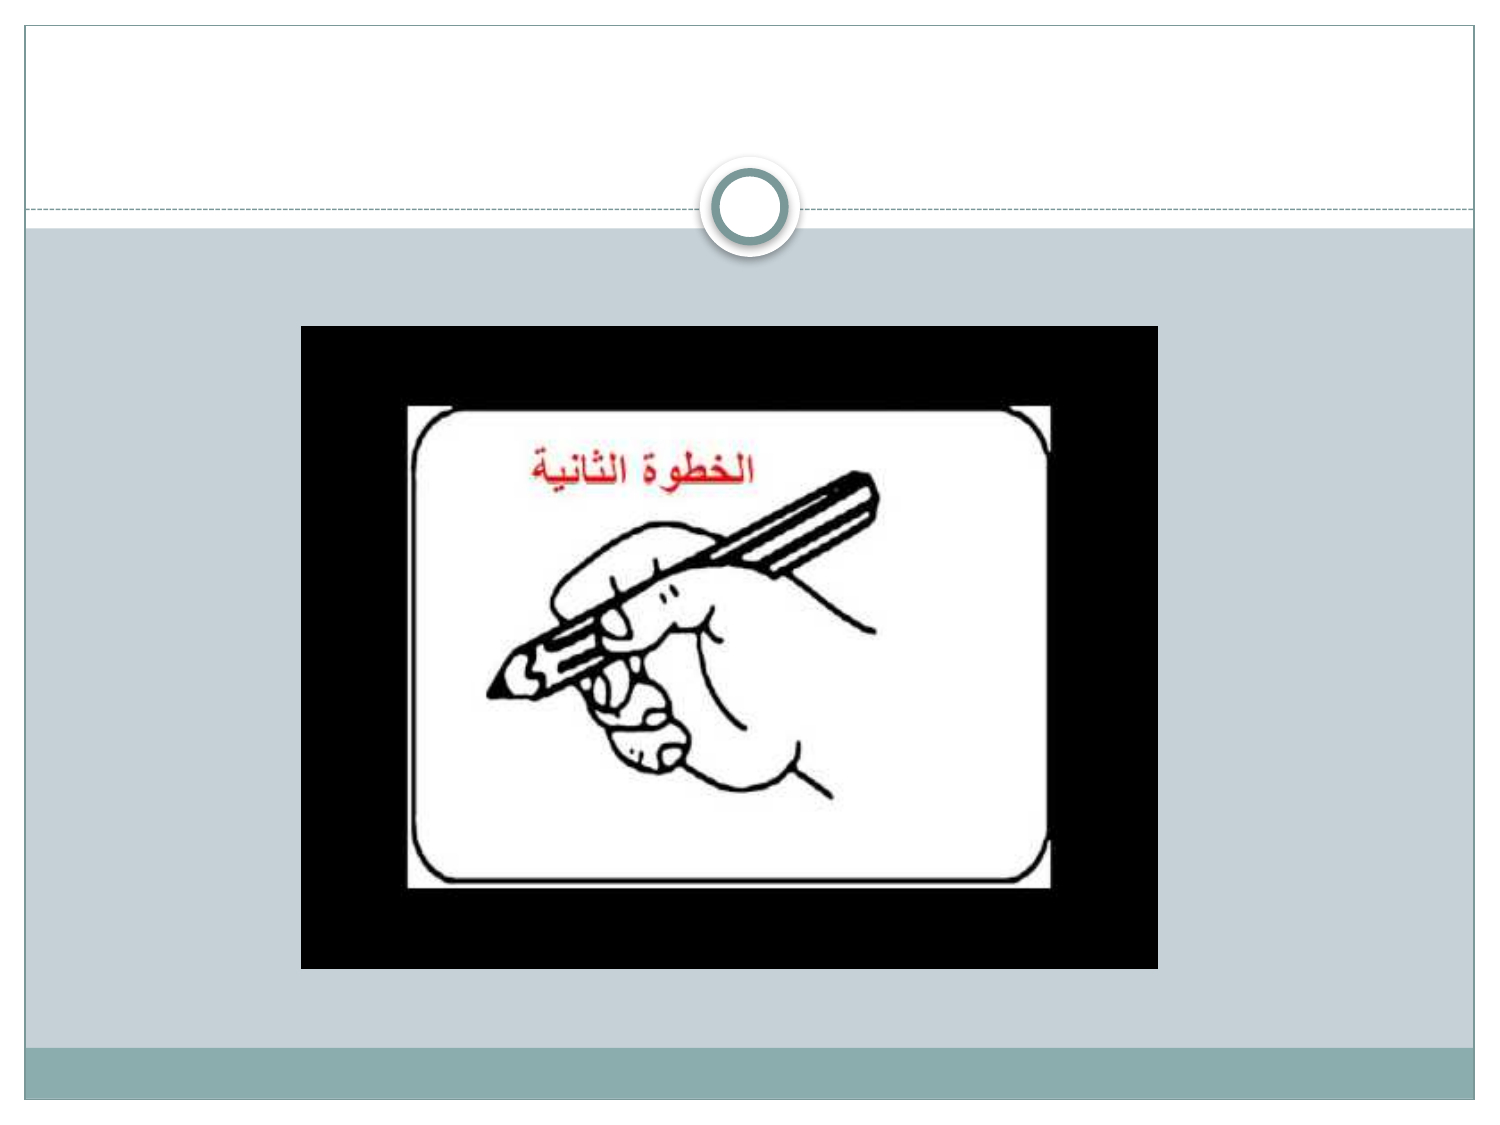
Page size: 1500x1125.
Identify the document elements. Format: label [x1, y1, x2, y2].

list [300, 326, 1158, 969]
